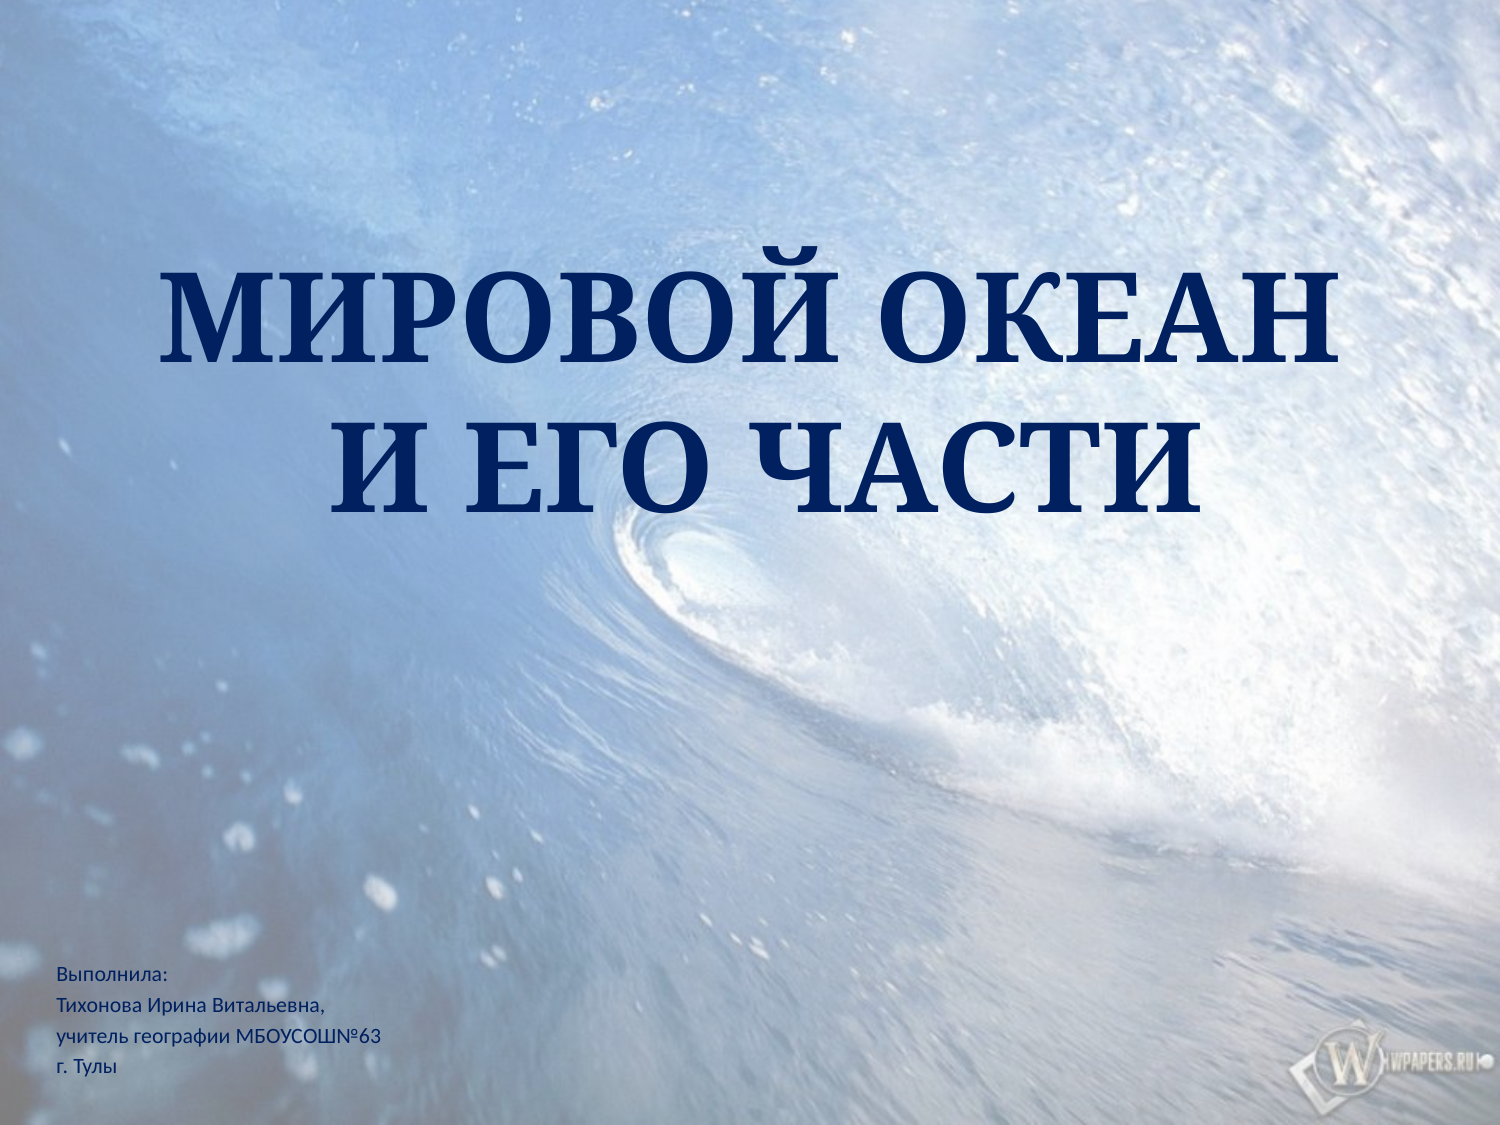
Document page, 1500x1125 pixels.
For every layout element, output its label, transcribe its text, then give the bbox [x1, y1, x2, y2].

title МИРОВОЙ ОКЕАН И ЕГО ЧАСТИ [112, 184, 1388, 591]
subtitle Выполнила: Тихонова Ирина Витальевна, учитель географии МБОУСОШ№63 г. Тулы [41, 952, 550, 1087]
